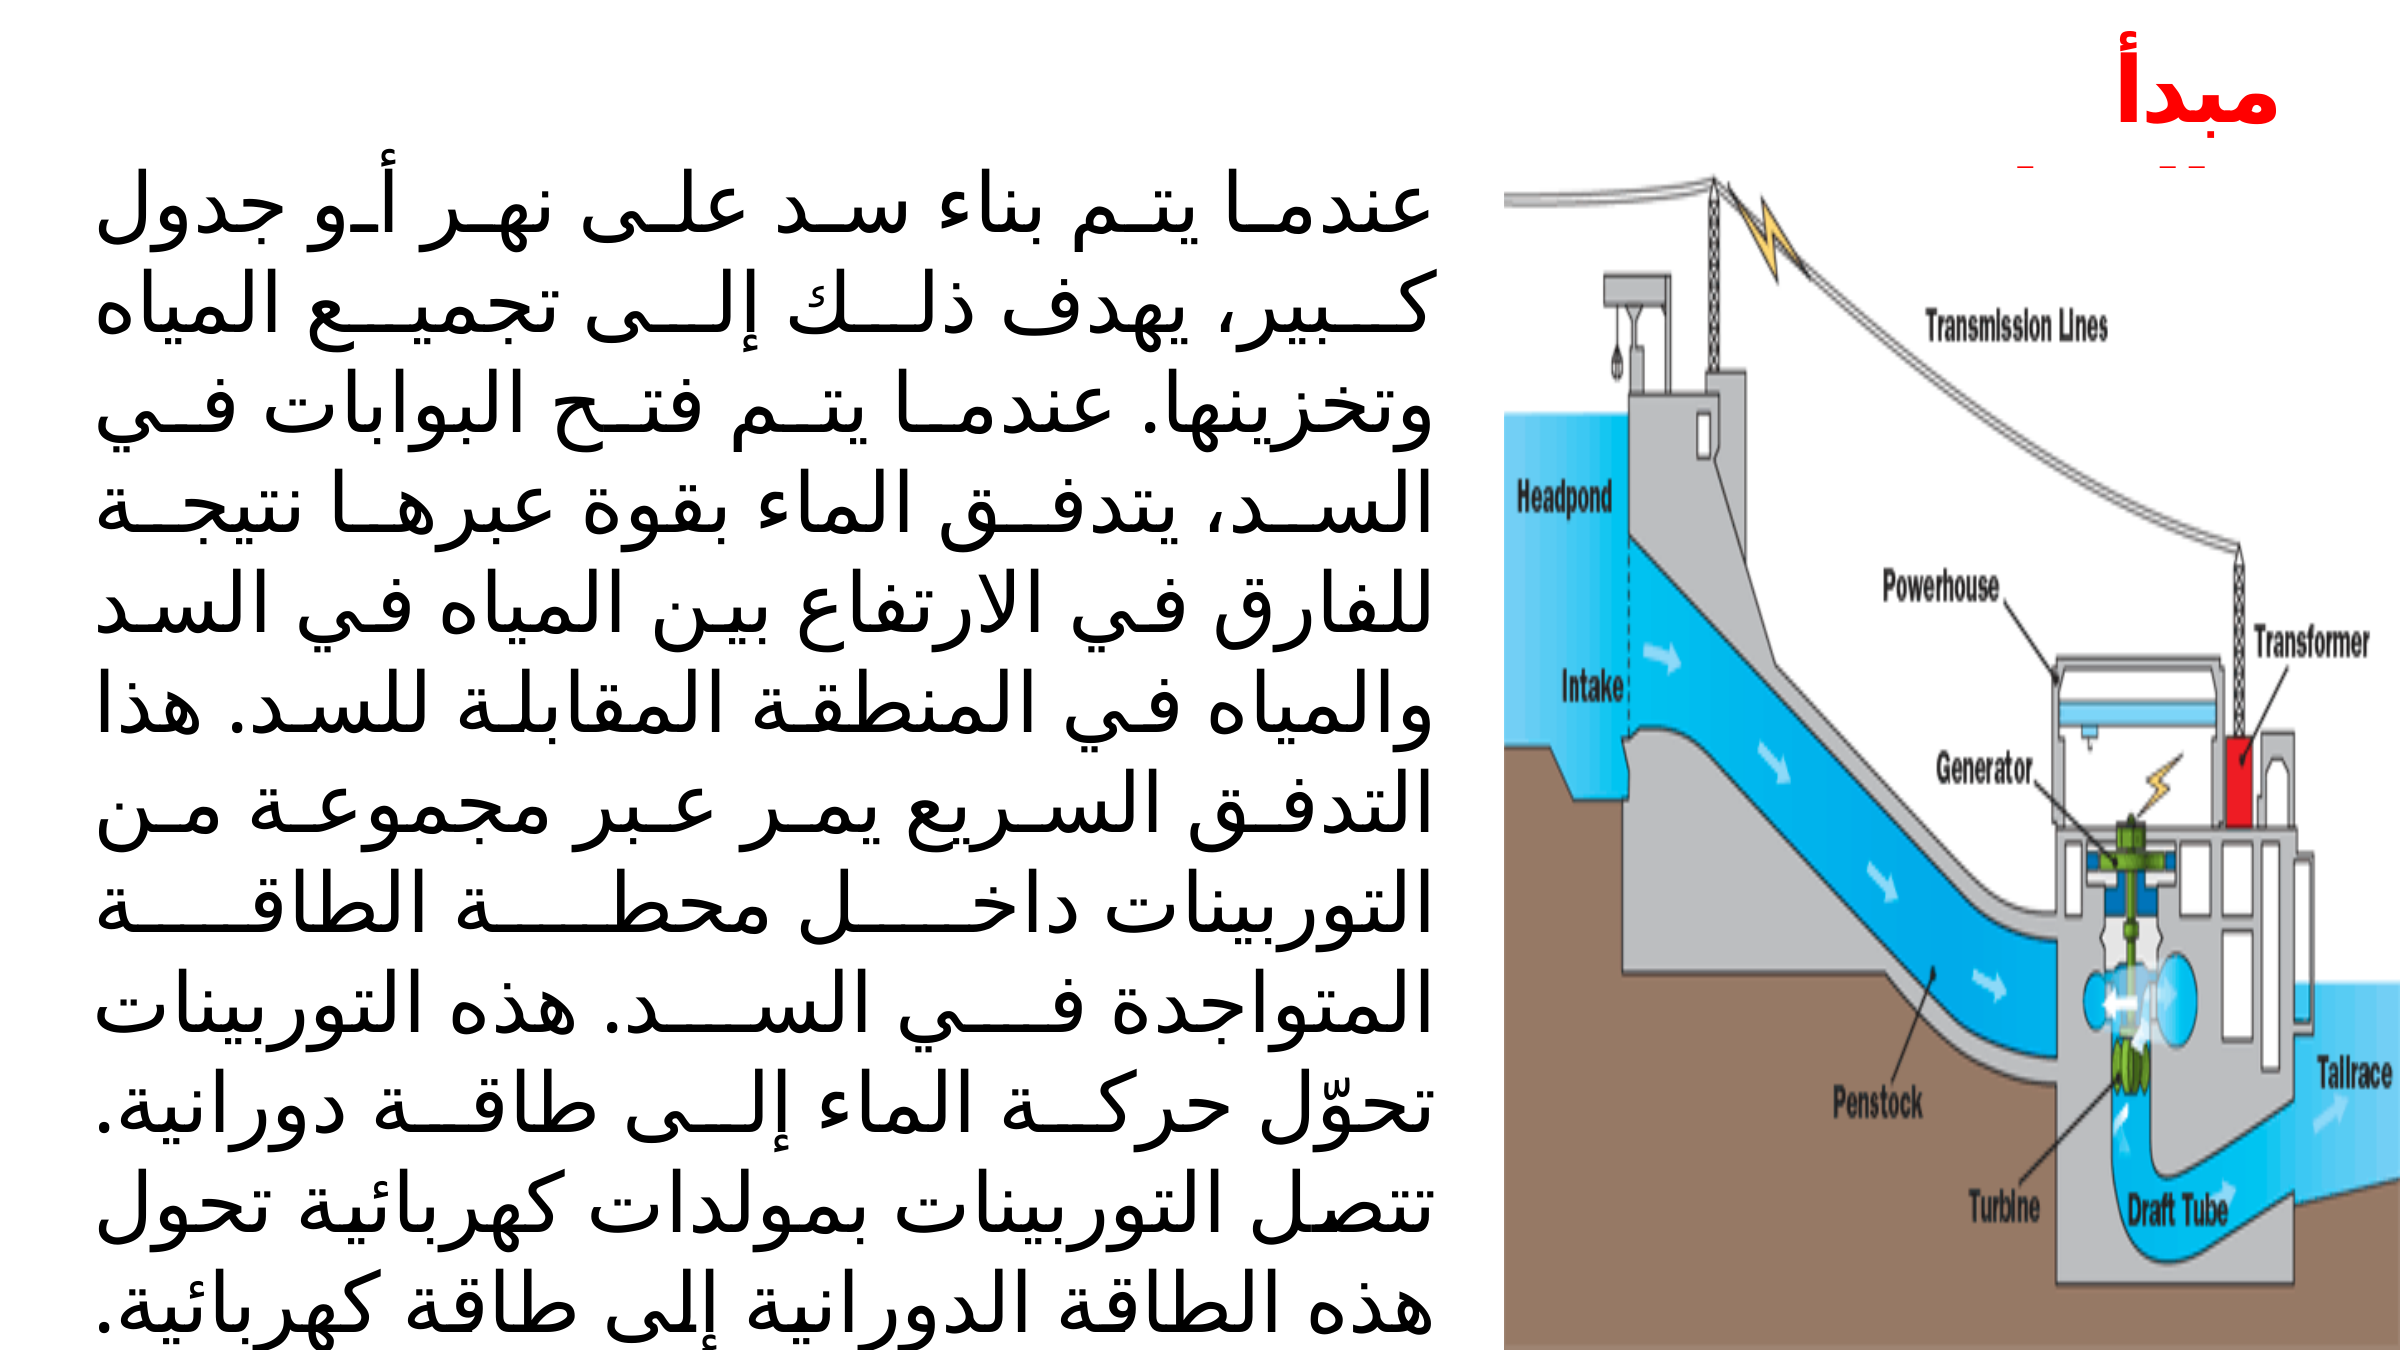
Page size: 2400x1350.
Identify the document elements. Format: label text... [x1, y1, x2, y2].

picture [1504, 168, 2400, 1350]
text_box عندما يتم بناء سد على نهر أو جدول كبير، يهدف ذلك إلى تجميع المياه وتخزينها. عندما يتم فتح البوابات في السد، يتدفق الماء بقوة عبرها نتيجة للفارق في الارتفاع بين المياه في السد والمياه في المنطقة المقابلة للسد. هذا التدفق السريع يمر عبر مجموعة من التوربينات داخل محطة الطاقة المتواجدة في السد. هذه التوربينات تحوّل حركة الماء إلى طاقة دورانية. تتصل التوربينات بمولدات كهربائية تحول هذه الطاقة الدورانية إلى طاقة كهربائية. يتم توزيع هذه الكهرباء عبر الشبكة الكهربائية لتلبية احتياجات المجتمع في المنازل والصناعات وغيرها من المنشآت. [78, 141, 1452, 1350]
text_box مبدأ العمل : [1886, 19, 2299, 168]
